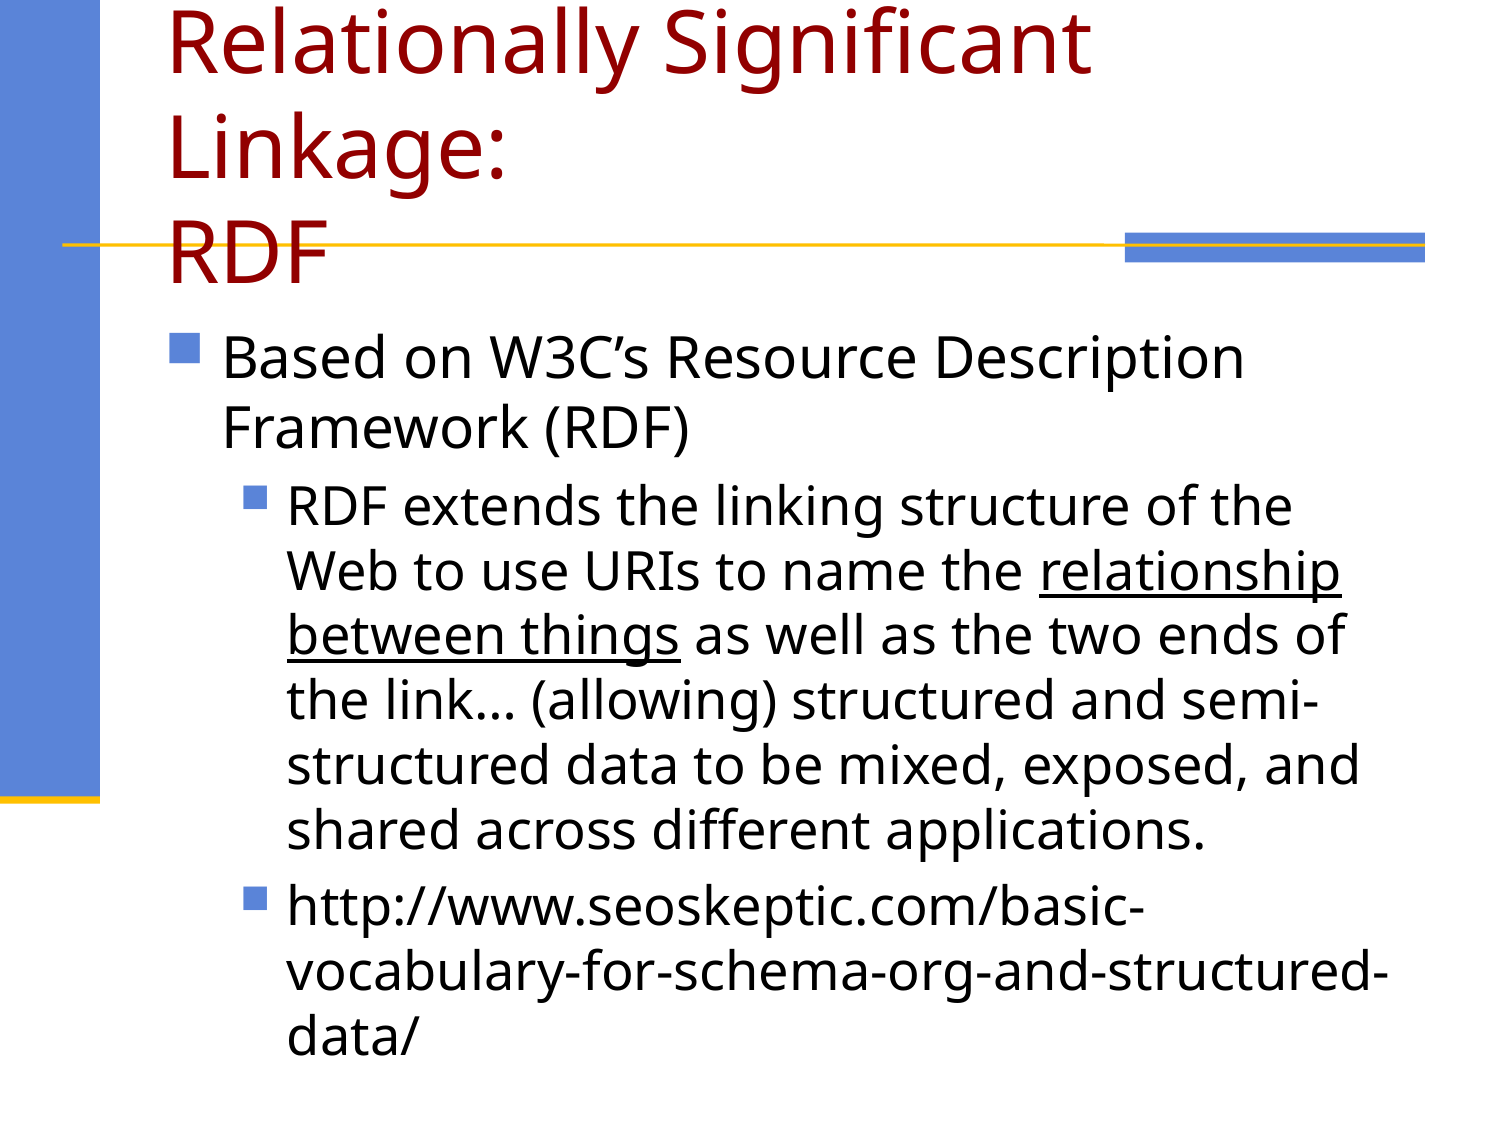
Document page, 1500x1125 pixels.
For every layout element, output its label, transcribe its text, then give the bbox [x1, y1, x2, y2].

title Relationally Significant Linkage: RDF [150, 50, 1425, 238]
list Based on W3C’s Resource Description Framework (RDF) RDF extends the linking structure of the Web to use URIs to name the relationship between things as well as the two ends of the link… (allowing) structured and semi-structured data to be mixed, exposed, and shared across different applications. http://www.seoskeptic.com/basic-vocabulary-for-schema-org-and-structured-data/ [150, 312, 1425, 1056]
